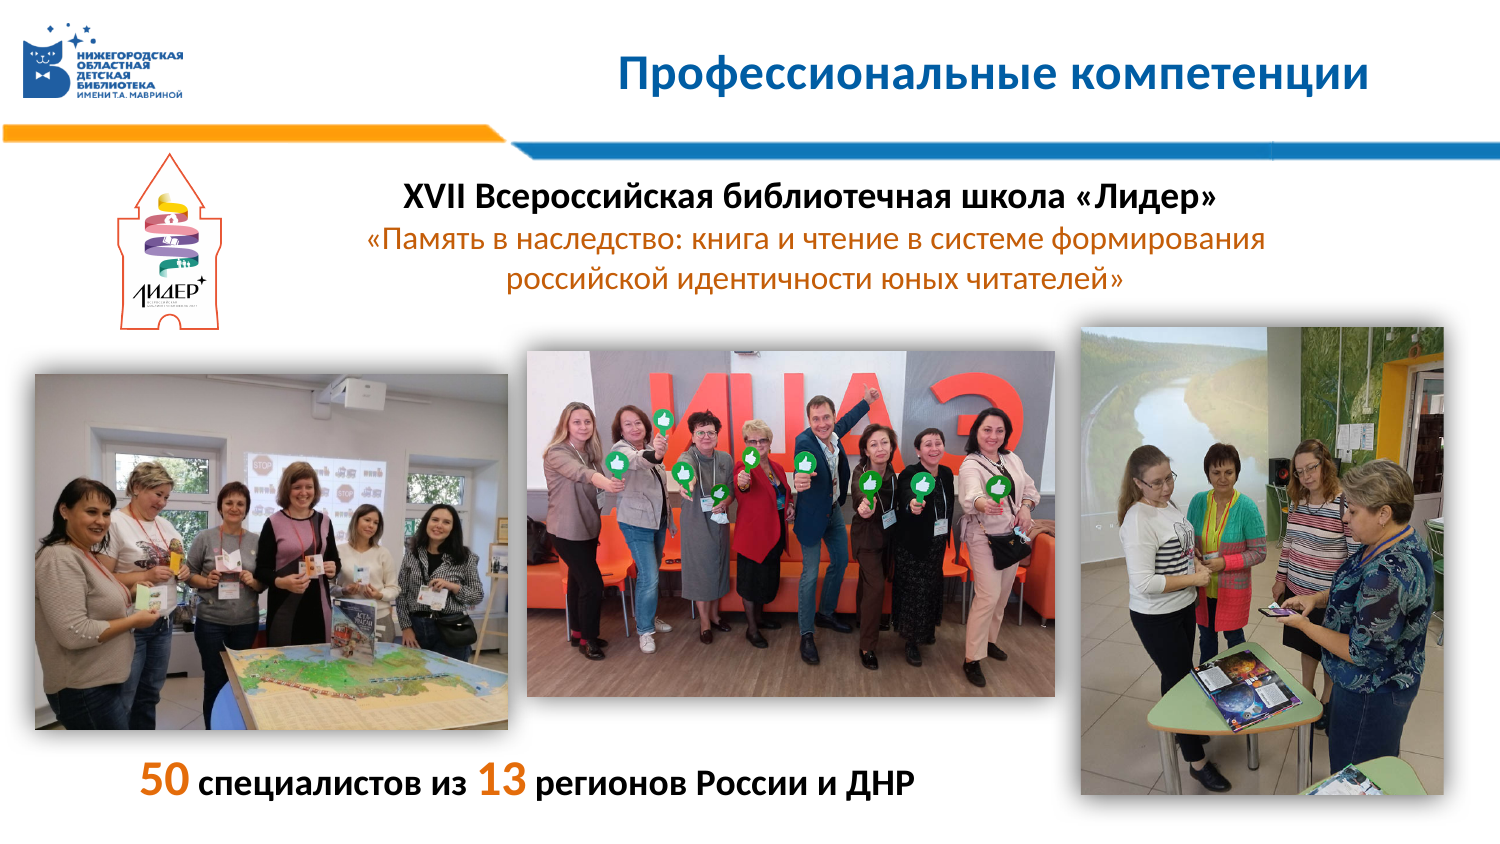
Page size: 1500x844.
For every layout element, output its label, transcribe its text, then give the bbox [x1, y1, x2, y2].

text_box Профессиональные компетенции [501, 32, 1487, 89]
picture [34, 374, 508, 730]
text_box 50 специалистов из 13 регионов России и ДНР [105, 738, 950, 813]
text_box XVII Всероссийская библиотечная школа «Лидер» «Память в наследство: книга и чтение в системе формирования российской идентичности юных читателей» [292, 177, 1340, 304]
picture [527, 351, 1056, 697]
picture [0, 23, 1500, 330]
picture [1080, 327, 1444, 795]
